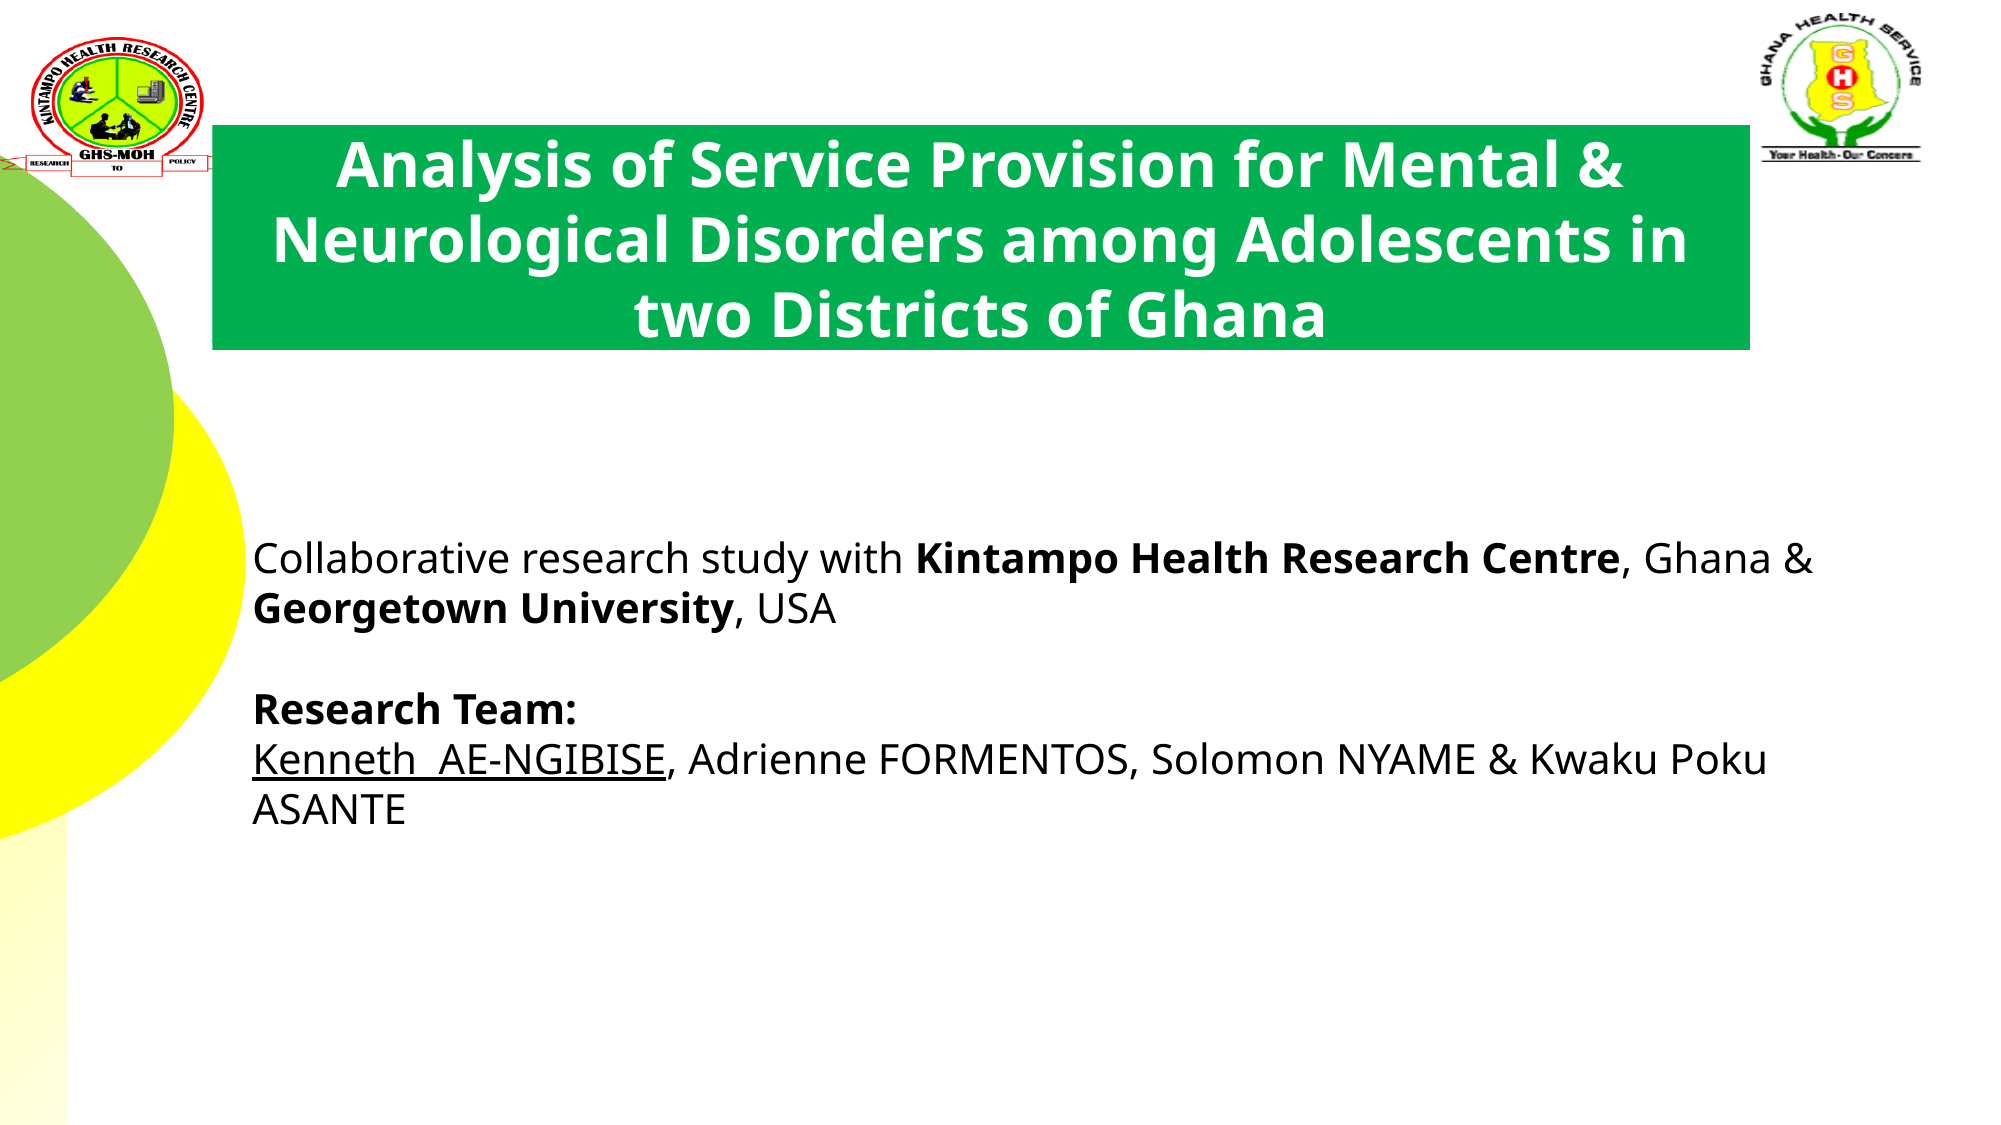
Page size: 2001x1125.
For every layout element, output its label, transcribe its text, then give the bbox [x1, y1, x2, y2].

subtitle Analysis of Service Provision for Mental & Neurological Disorders among Adolescents in two Districts of Ghana [212, 124, 1751, 351]
picture [1759, 12, 1923, 163]
picture [0, 37, 231, 177]
text_box Collaborative research study with Kintampo Health Research Centre, Ghana & Georgetown University, USA Research Team: Kenneth AE-NGIBISE, Adrienne FORMENTOS, Solomon NYAME & Kwaku Poku ASANTE [237, 524, 1888, 840]
